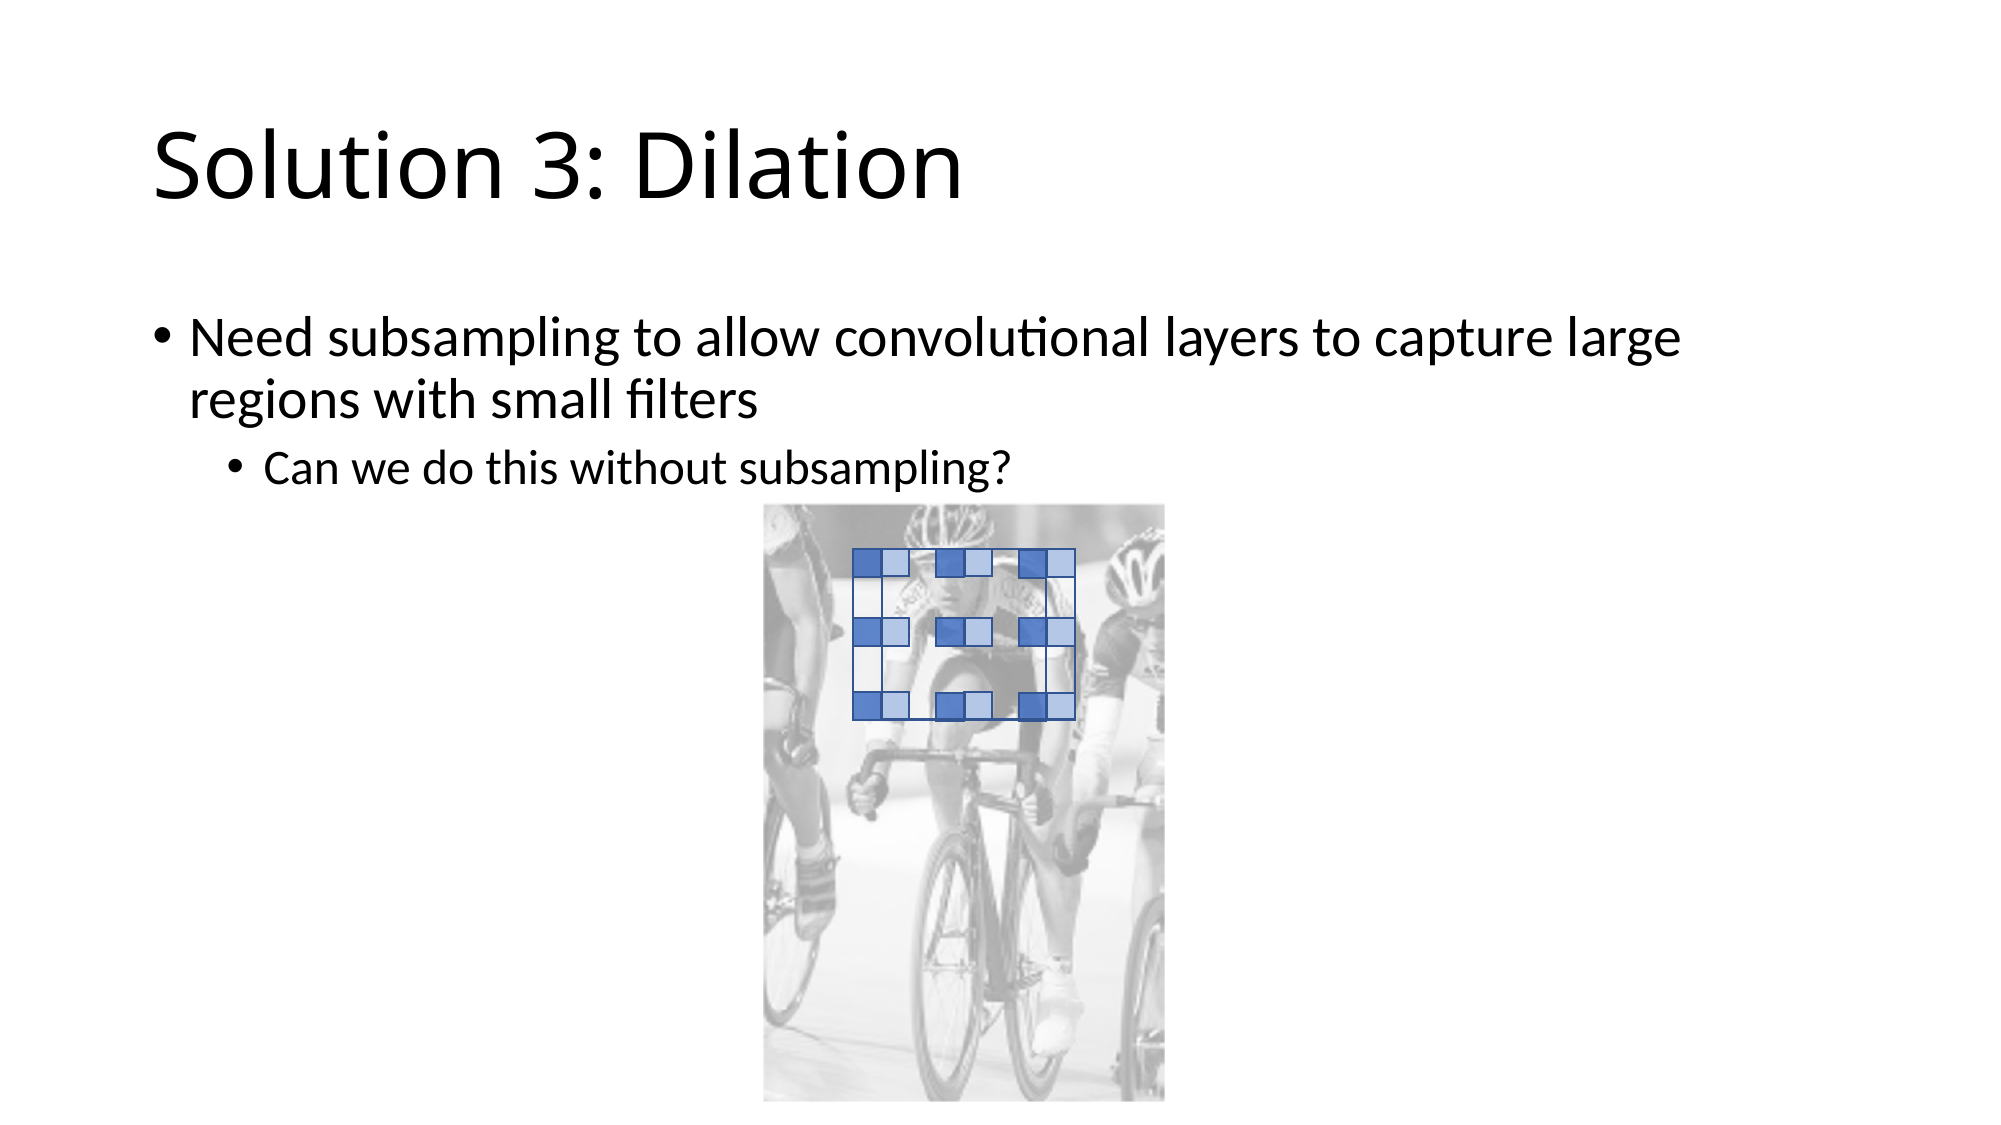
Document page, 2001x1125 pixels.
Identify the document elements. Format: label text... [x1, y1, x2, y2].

list Need subsampling to allow convolutional layers to capture large regions with small filters Can we do this without subsampling? [137, 299, 1863, 503]
title Solution 3: Dilation [137, 59, 1863, 278]
picture [763, 502, 1165, 1103]
